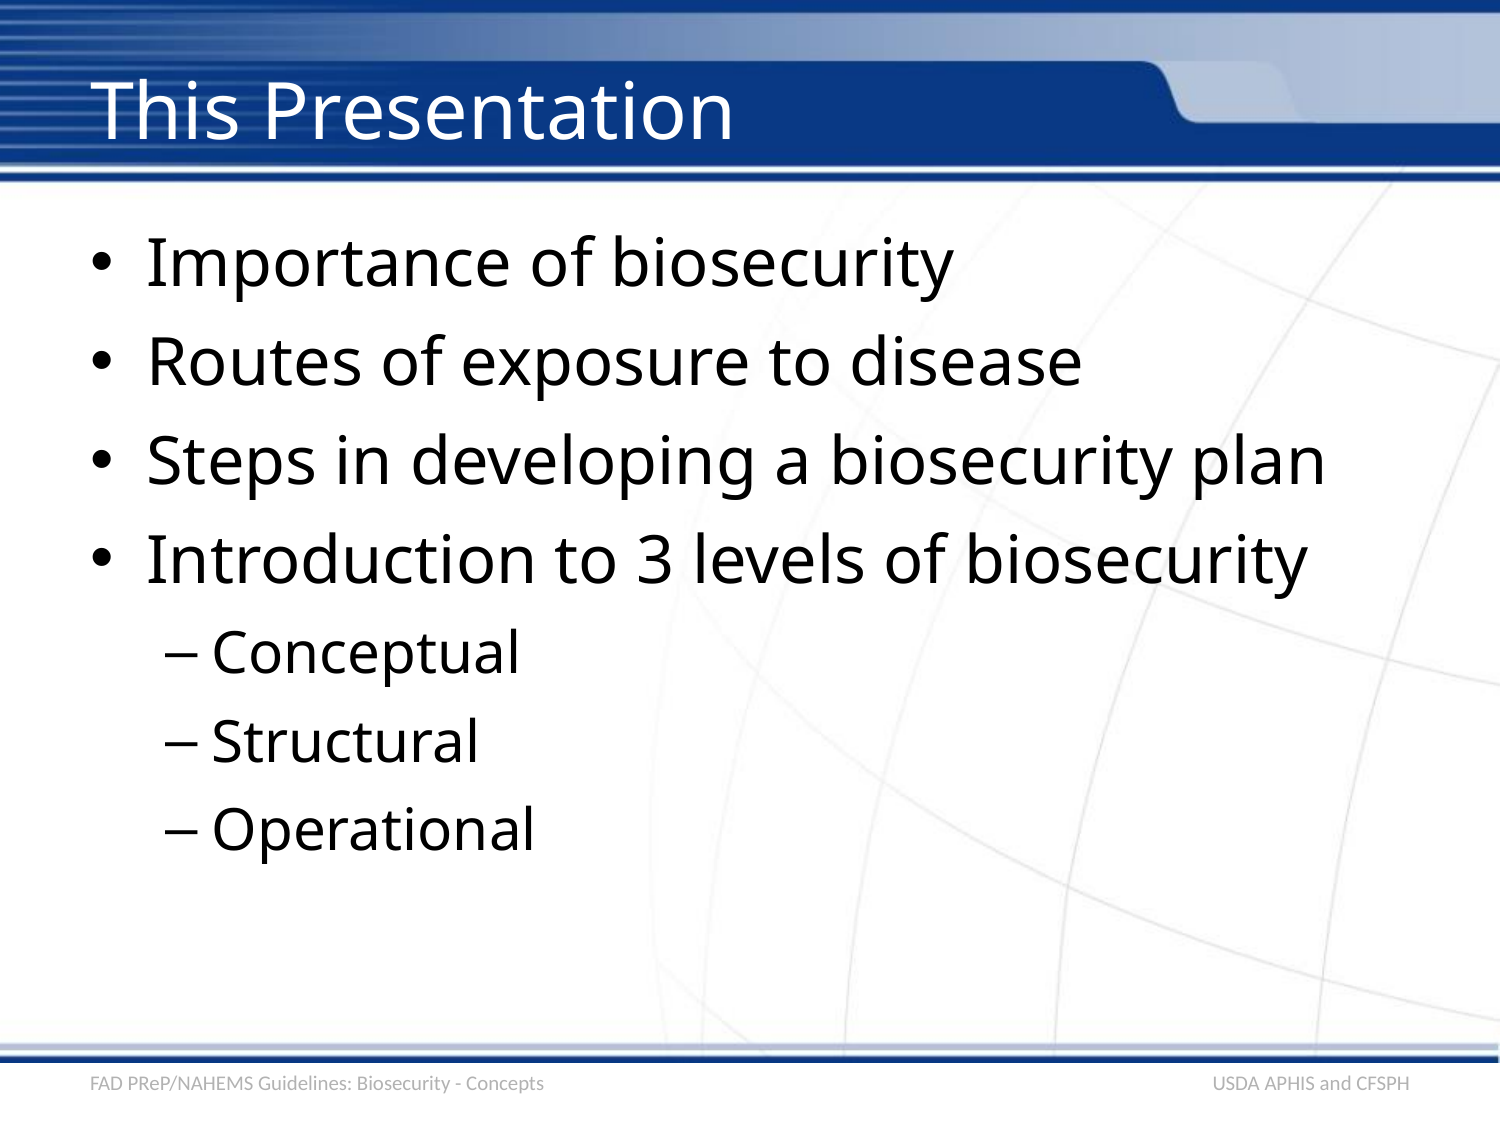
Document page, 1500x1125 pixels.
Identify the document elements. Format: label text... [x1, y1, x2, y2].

picture [0, 0, 1500, 1063]
slide_number USDA APHIS and CFSPH [1074, 1042, 1425, 1103]
footer FAD PReP/NAHEMS Guidelines: Biosecurity - Concepts [75, 1042, 825, 1103]
list Importance of biosecurity Routes of exposure to disease Steps in developing a biosecurity plan Introduction to 3 levels of biosecurity Conceptual Structural Operational [75, 212, 1450, 1025]
title This Presentation [75, 24, 1425, 163]
